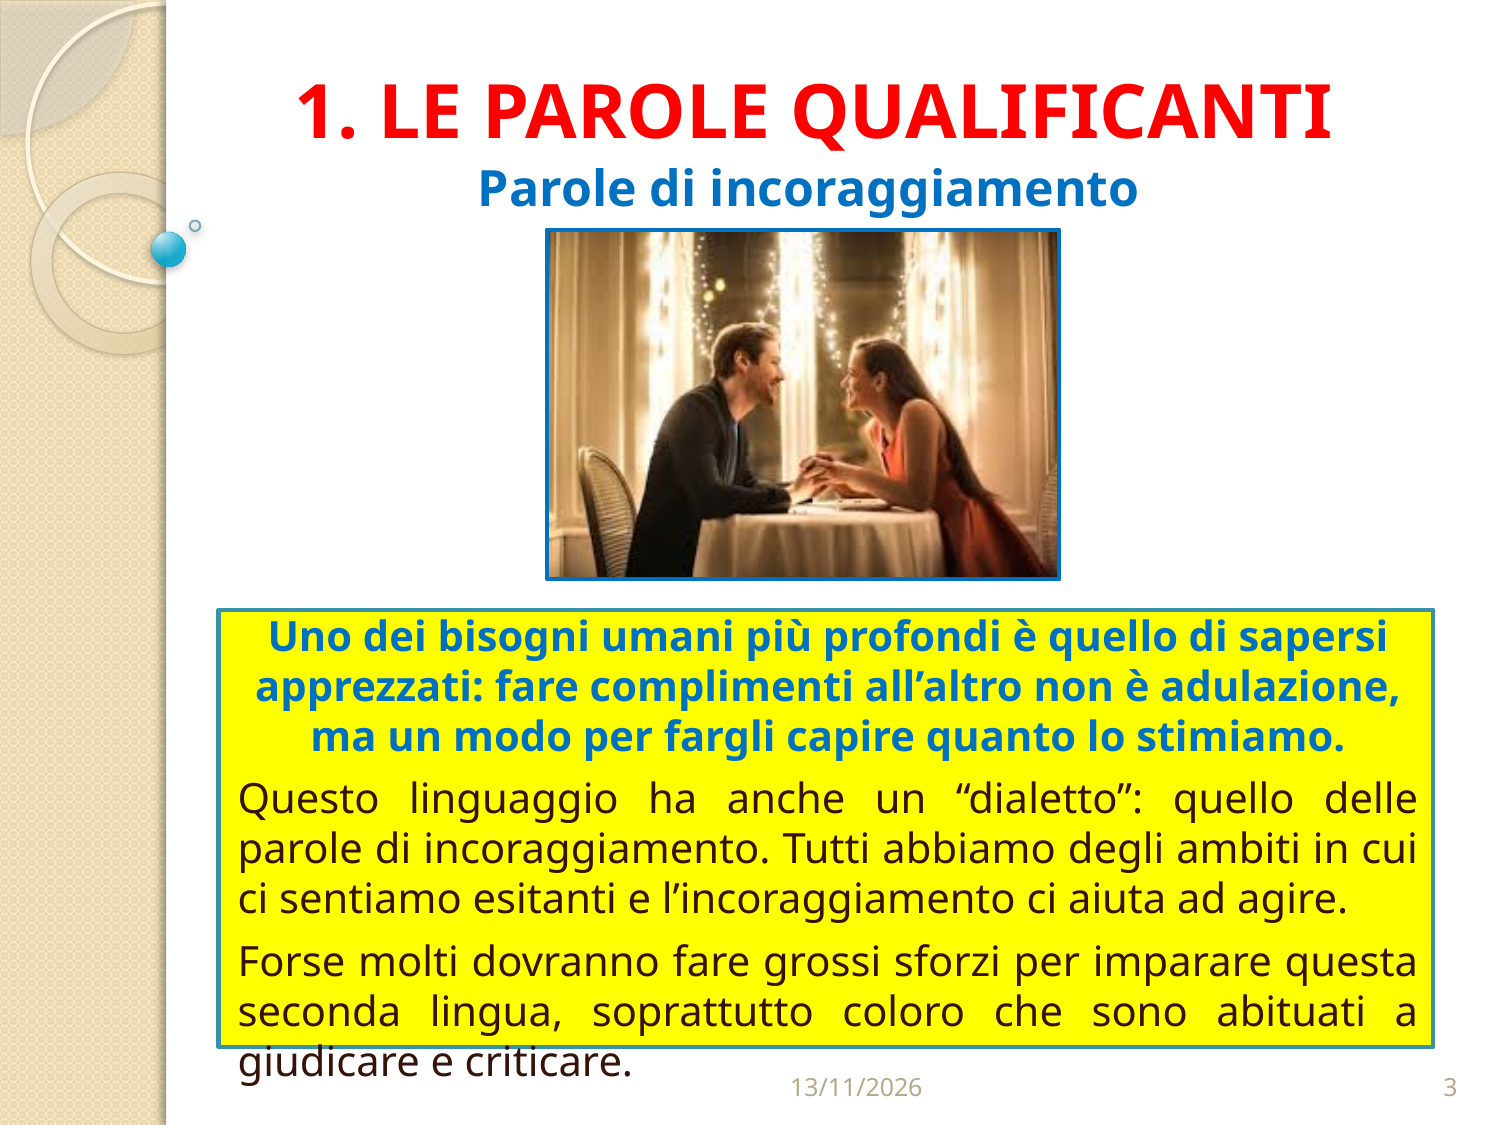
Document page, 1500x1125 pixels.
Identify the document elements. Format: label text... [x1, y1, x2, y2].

slide_number 3 [1413, 1034, 1488, 1113]
picture [548, 231, 1058, 578]
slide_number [587, 1034, 938, 1113]
text_box Parole di incoraggiamento [395, 148, 1223, 224]
title 1. LE PAROLE QUALIFICANTI [206, 42, 1422, 161]
subtitle Uno dei bisogni umani più profondi è quello di sapersi apprezzati: fare complimenti all’altro non è adulazione, ma un modo per fargli capire quanto lo stimiamo. Questo linguaggio ha anche un “dialetto”: quello delle parole di incoraggiamento. Tutti abbiamo degli ambiti in cui ci sentiamo esitanti e l’incoraggiamento ci aiuta ad agire. Forse molti dovranno fare grossi sforzi per imparare questa seconda lingua, soprattutto coloro che sono abituati a giudicare e criticare. [218, 609, 1434, 1047]
